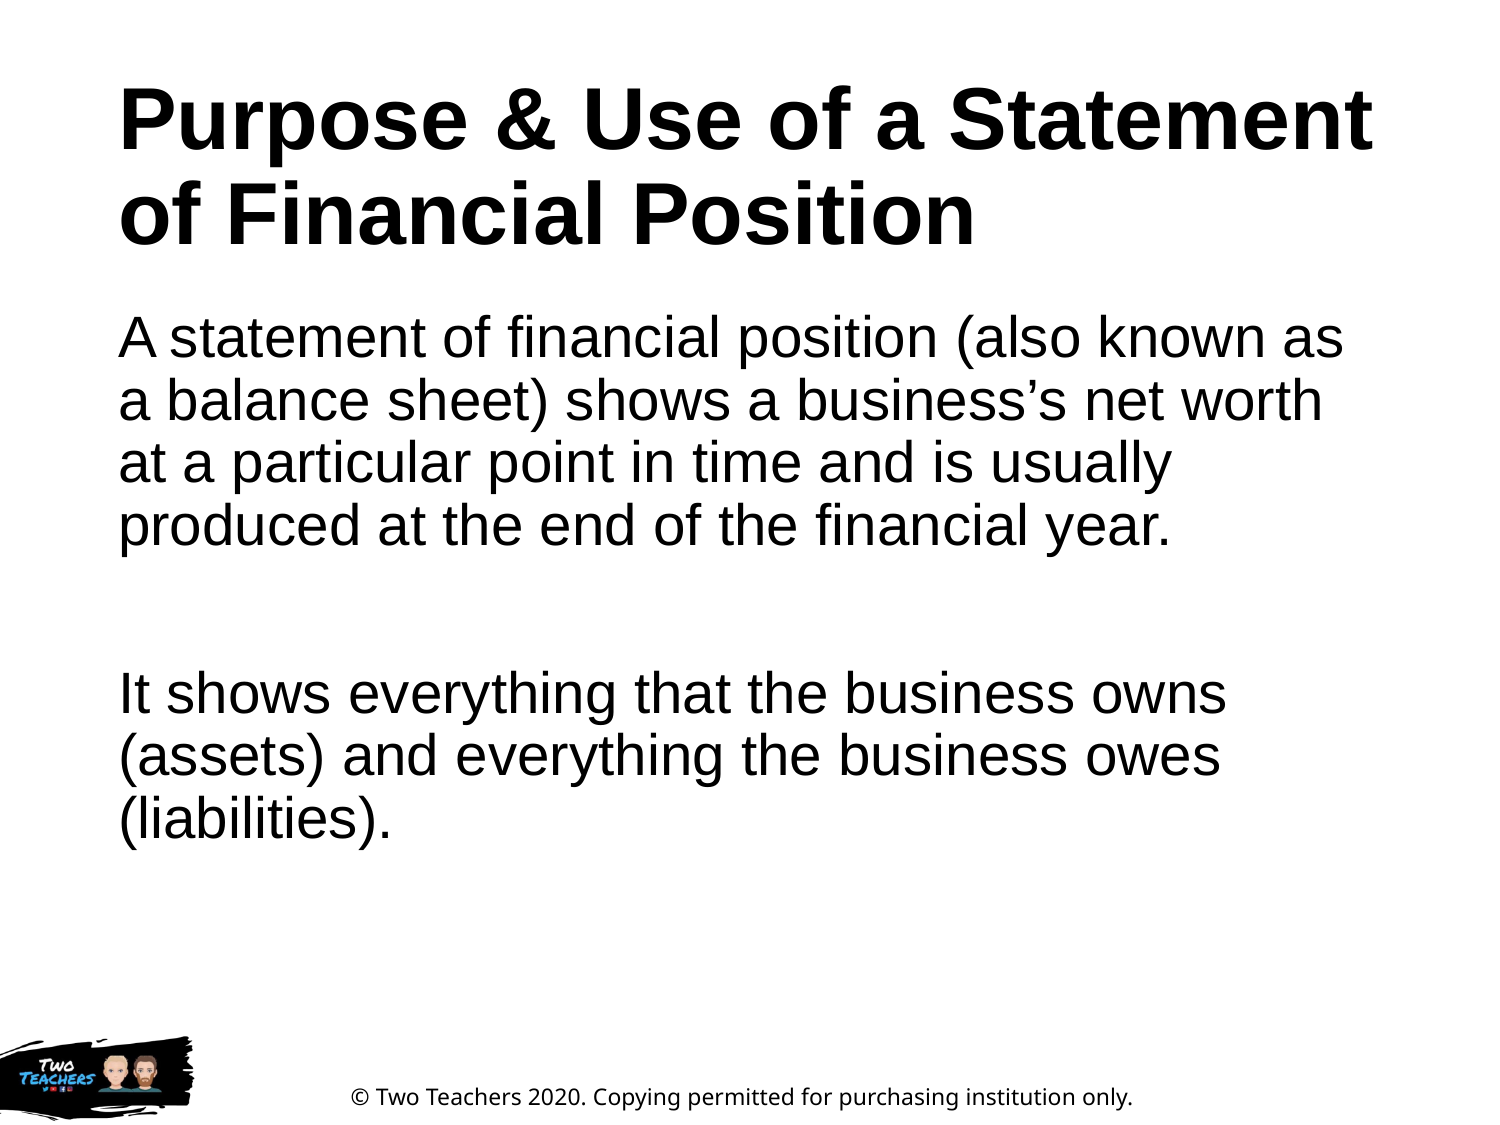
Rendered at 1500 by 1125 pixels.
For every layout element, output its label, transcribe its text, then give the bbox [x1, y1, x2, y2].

title Purpose & Use of a Statement of Financial Position [103, 59, 1397, 278]
picture [0, 1030, 197, 1125]
list A statement of financial position (also known as a balance sheet) shows a business’s net worth at a particular point in time and is usually produced at the end of the financial year. It shows everything that the business owns (assets) and everything the business owes (liabilities). [103, 299, 1397, 1014]
